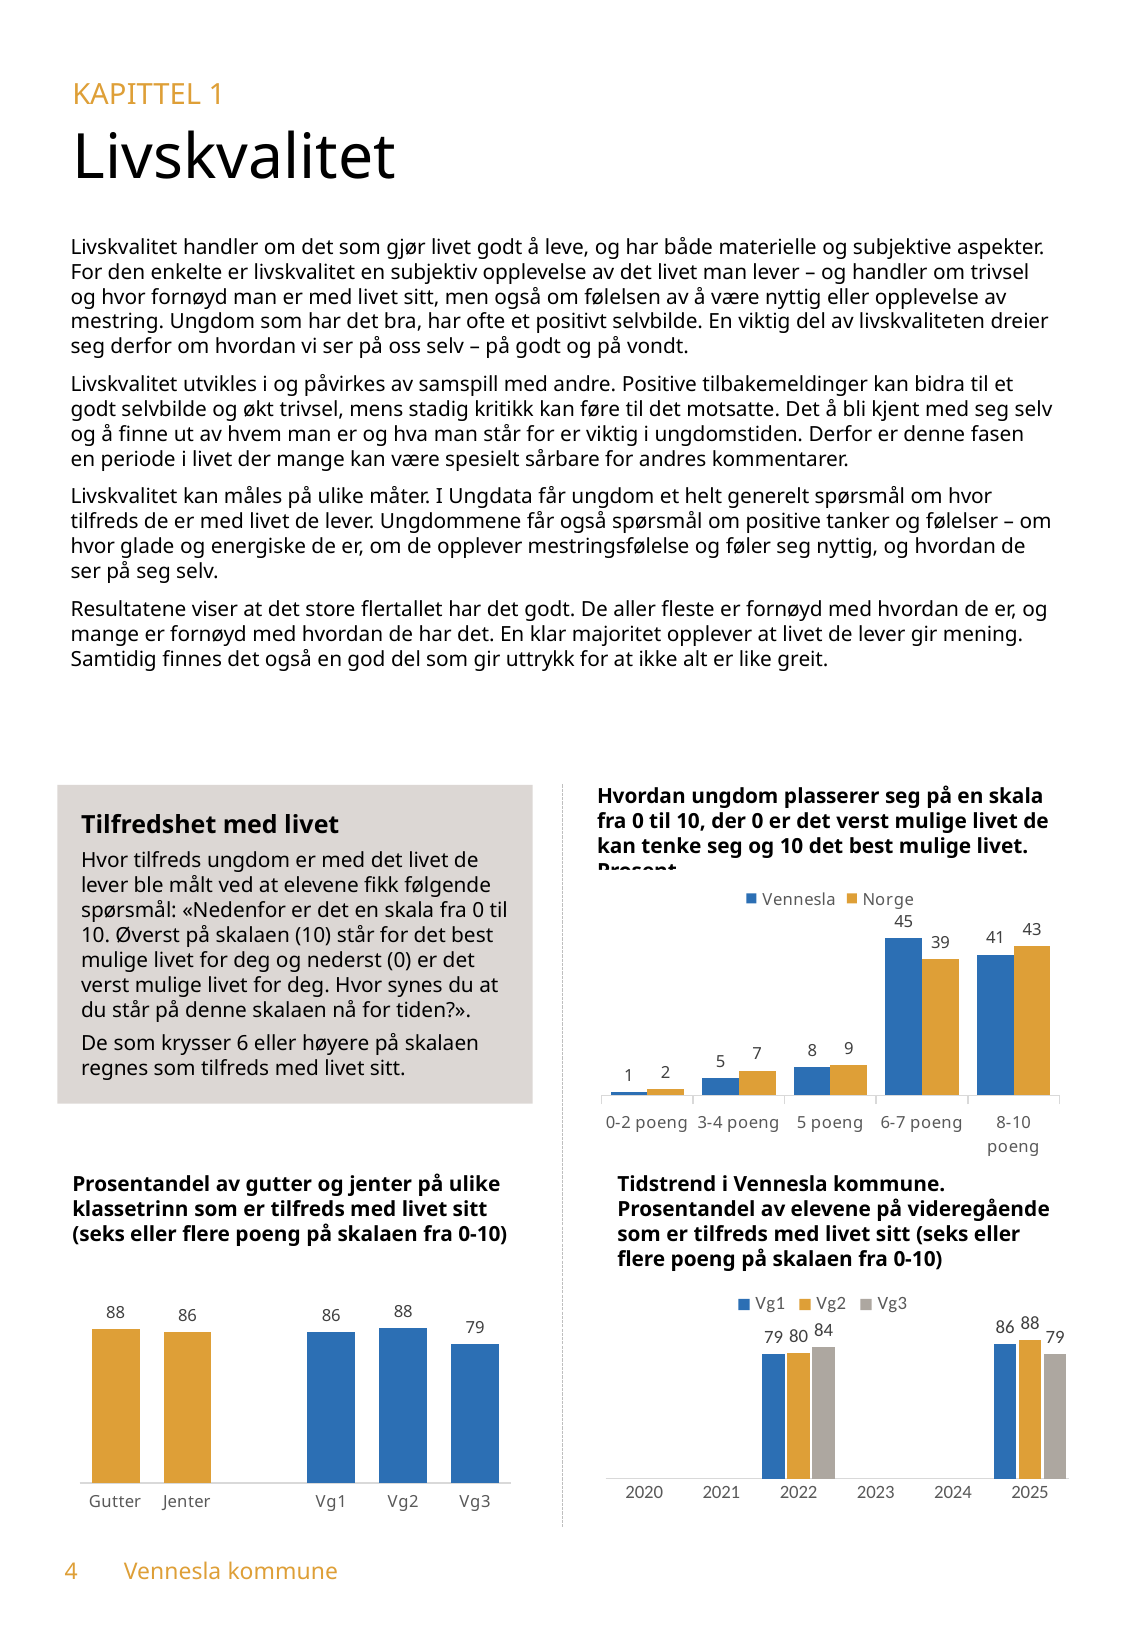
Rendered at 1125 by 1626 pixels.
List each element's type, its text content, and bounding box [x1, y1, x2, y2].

text_box Hvordan ungdom plasserer seg på en skala fra 0 til 10, der 0 er det verst mulige livet de kan tenke seg og 10 det best mulige livet. Prosent [582, 774, 1070, 890]
text_box 4 Vennesla kommune [49, 1549, 1049, 1592]
subtitle Livskvalitet handler om det som gjør livet godt å leve, og har både materielle og subjektive aspekter. For den enkelte er livskvalitet en subjektiv opplevelse av det livet man lever – og handler om trivsel og hvor fornøyd man er med livet sitt, men også om følelsen av å være nyttig eller opplevelse av mestring. Ungdom som har det bra, har ofte et positivt selvbilde. En viktig del av livskvaliteten dreier seg derfor om hvordan vi ser på oss selv – på godt og på vondt. Livskvalitet utvikles i og påvirkes av samspill med andre. Positive tilbakemeldinger kan bidra til et godt selvbilde og økt trivsel, mens stadig kritikk kan føre til det motsatte. Det å bli kjent med seg selv og å finne ut av hvem man er og hva man står for er viktig i ungdomstiden. Derfor er denne fasen en periode i livet der mange kan være spesielt sårbare for andres kommentarer. Livskvalitet kan måles på ulike måter. I Ungdata får ungdom et helt generelt spørsmål om hvor tilfreds de er med livet de lever. Ungdommene får også spørsmål om positive tanker og følelser – om hvor glade og energiske de er, om de opplever mestringsfølelse og føler seg nyttig, og hvordan de ser på seg selv. Resultatene viser at det store flertallet har det godt. De aller fleste er fornøyd med hvordan de er, og mange er fornøyd med hvordan de har det. En klar majoritet opplever at livet de lever gir mening. Samtidig finnes det også en god del som gir uttrykk for at ikke alt er like greit. [55, 225, 1070, 775]
chart [56, 1263, 534, 1528]
text_box KAPITTEL 1 [57, 68, 1067, 118]
text_box Prosentandel av gutter og jenter på ulike klassetrinn som er tilfreds med livet sitt (seks eller flere poeng på skalaen fra 0-10) [57, 1162, 533, 1253]
text_box Tilfredshet med livet Hvor tilfreds ungdom er med det livet de lever ble målt ved at elevene fikk følgende spørsmål: «Nedenfor er det en skala fra 0 til 10. Øverst på skalaen (10) står for det best mulige livet for deg og nederst (0) er det verst mulige livet for deg. Hvor synes du at du står på denne skalaen nå for tiden?». De som krysser 6 eller høyere på skalaen regnes som tilfreds med livet sitt. [57, 784, 533, 1104]
text_box Tidstrend i Vennesla kommune. Prosentandel av elevene på videregående som er tilfreds med livet sitt (seks eller flere poeng på skalaen fra 0-10) [602, 1162, 1078, 1278]
text_box Livskvalitet [57, 89, 1072, 228]
chart [602, 1278, 1070, 1525]
chart [591, 869, 1069, 1163]
